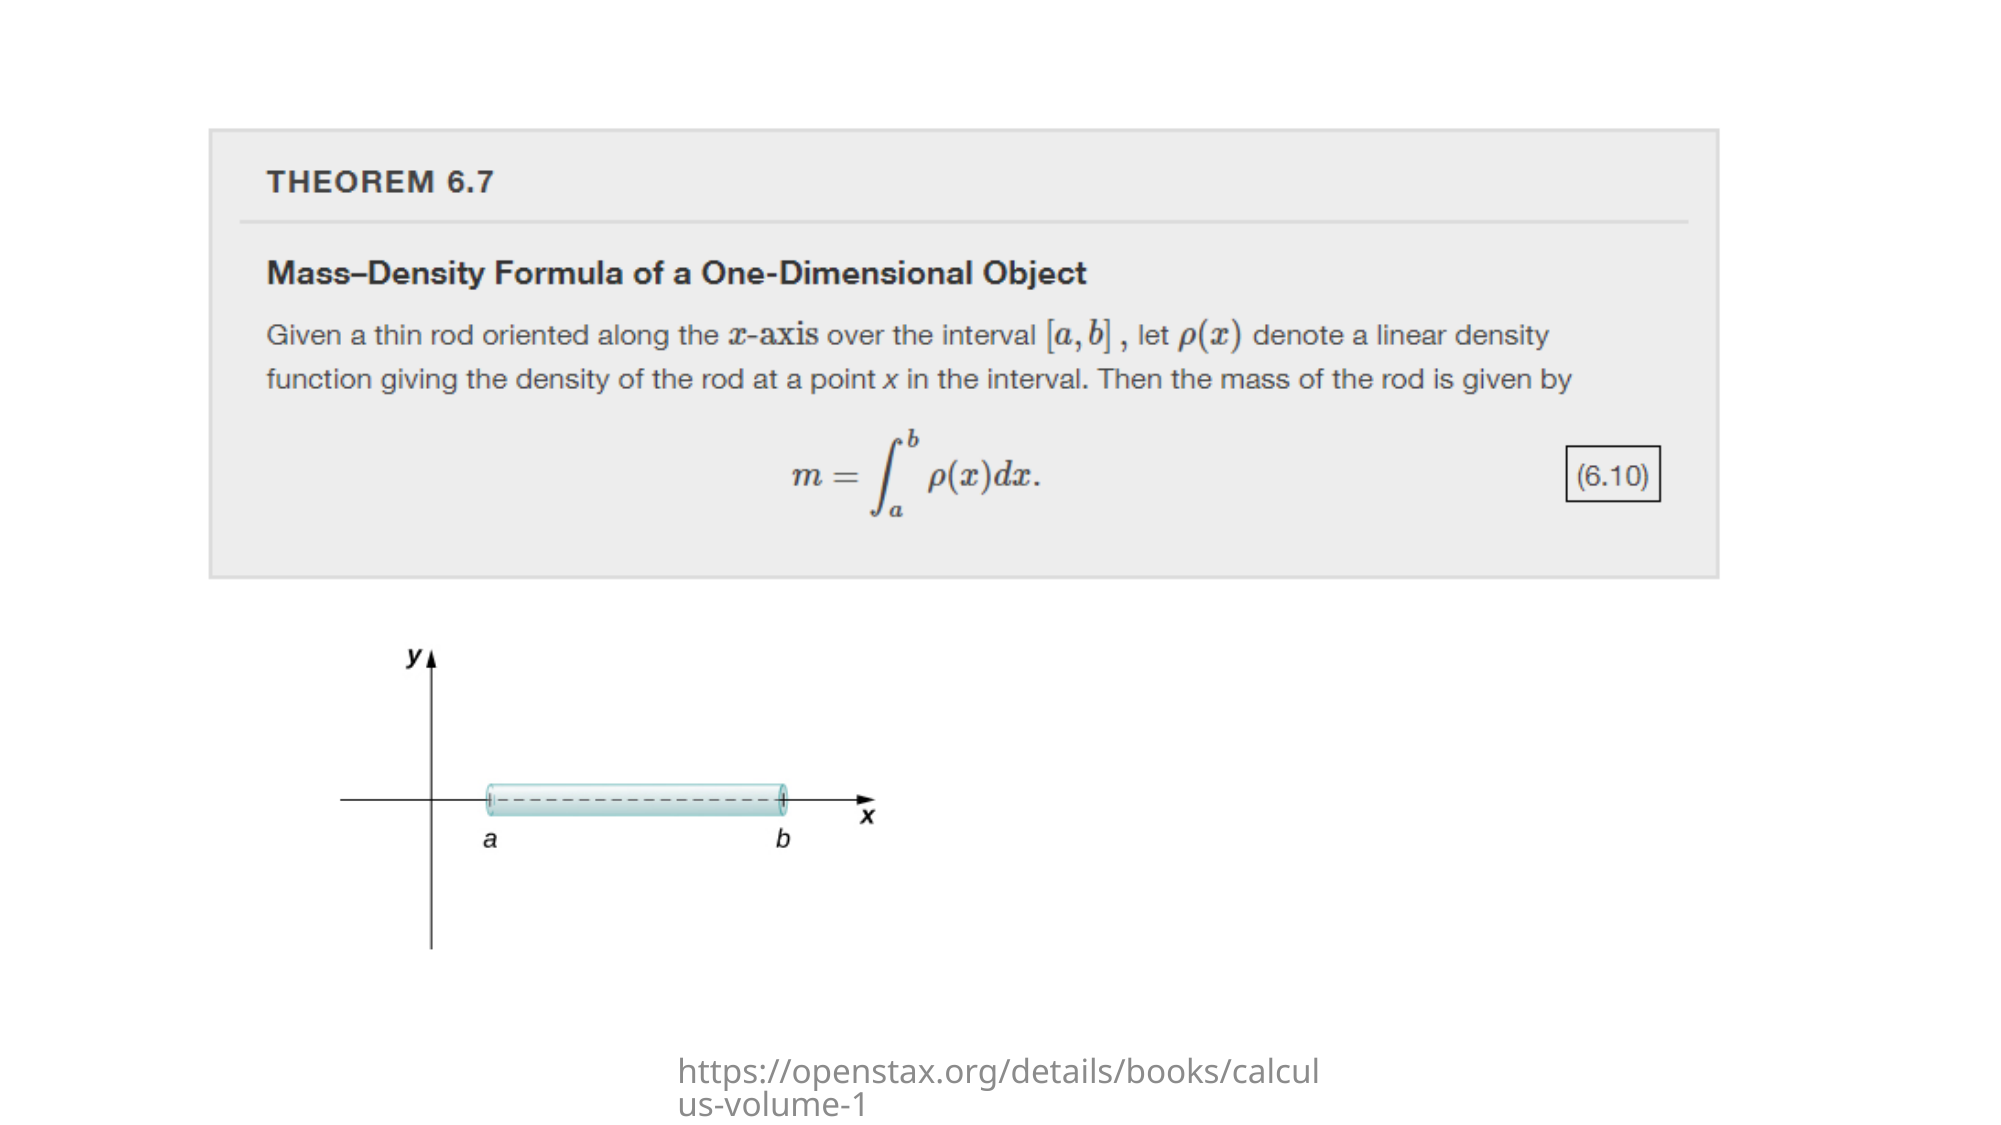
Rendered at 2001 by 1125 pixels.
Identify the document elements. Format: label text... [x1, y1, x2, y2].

picture [317, 618, 932, 959]
footer https://openstax.org/details/books/calculus-volume-1 [662, 1042, 1338, 1103]
picture [178, 94, 1742, 596]
